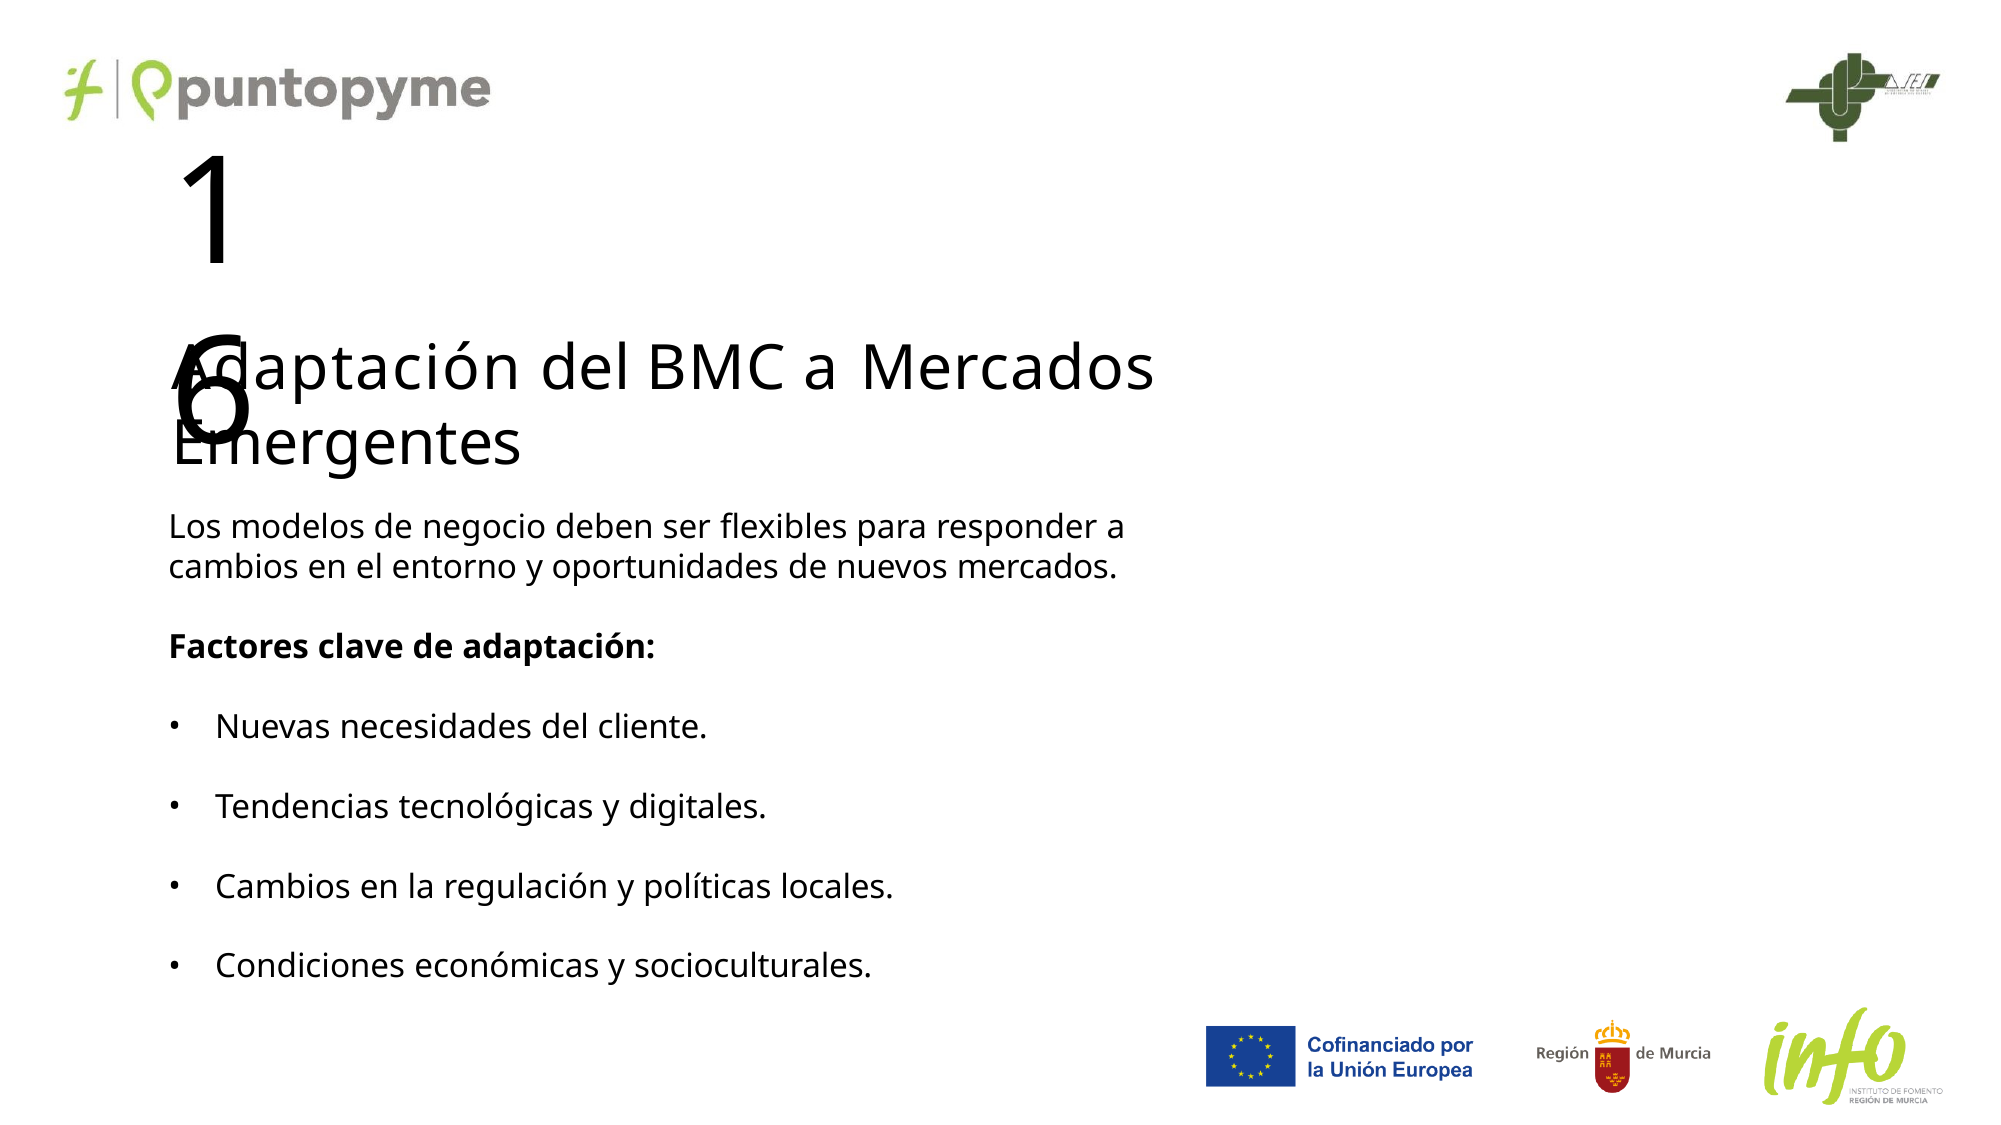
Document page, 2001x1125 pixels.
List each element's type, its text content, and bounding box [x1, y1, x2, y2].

title 16 [168, 111, 339, 324]
text_box Adaptación del BMC a Mercados Emergentes Los modelos de negocio deben ser flexibles para responder a cambios en el entorno y oportunidades de nuevos mercados. Factores clave de adaptación: Nuevas necesidades del cliente. Tendencias tecnológicas y digitales. Cambios en la regulación y políticas locales. Condiciones económicas y socioculturales. [166, 324, 1894, 985]
picture [62, 56, 496, 130]
picture [1205, 1007, 1943, 1105]
picture [1776, 44, 1946, 148]
